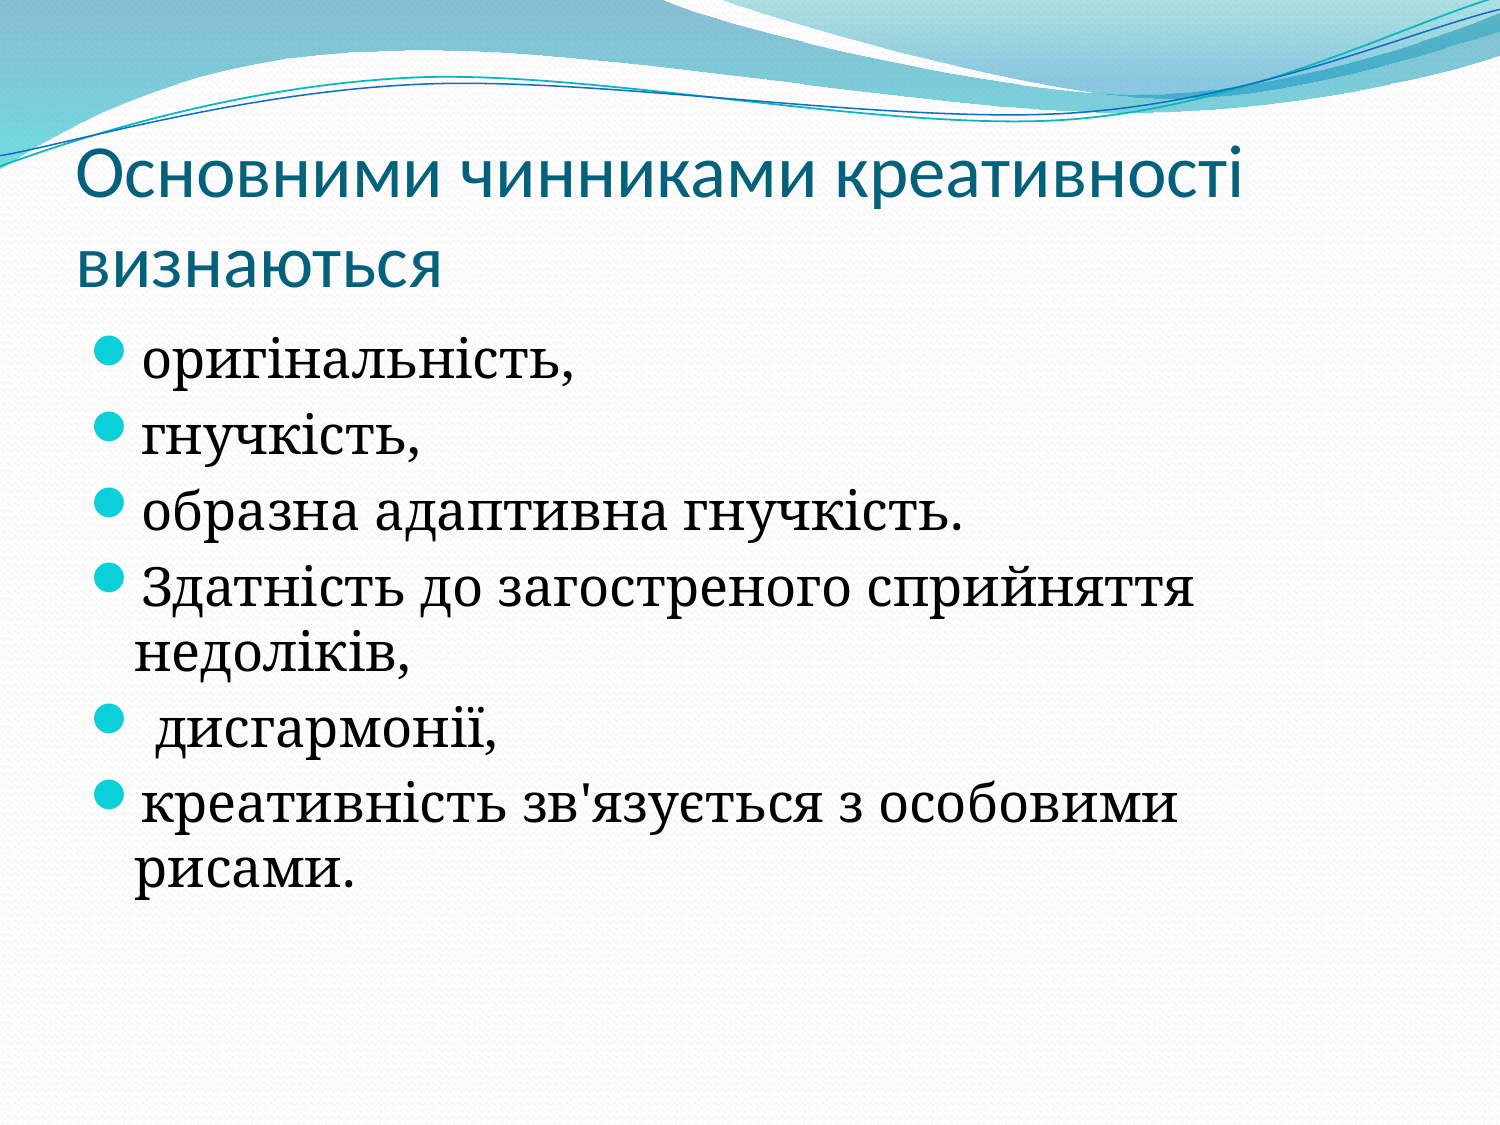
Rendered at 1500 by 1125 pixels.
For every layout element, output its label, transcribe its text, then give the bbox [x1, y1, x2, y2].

title Основними чинниками креативності визнаються [75, 115, 1425, 303]
list оригінальність, гнучкість, образна адаптивна гнучкість. Здатність до загостреного сприйняття недоліків, дисгармонії, креативність зв'язується з особовими рисами. [75, 317, 1425, 1038]
